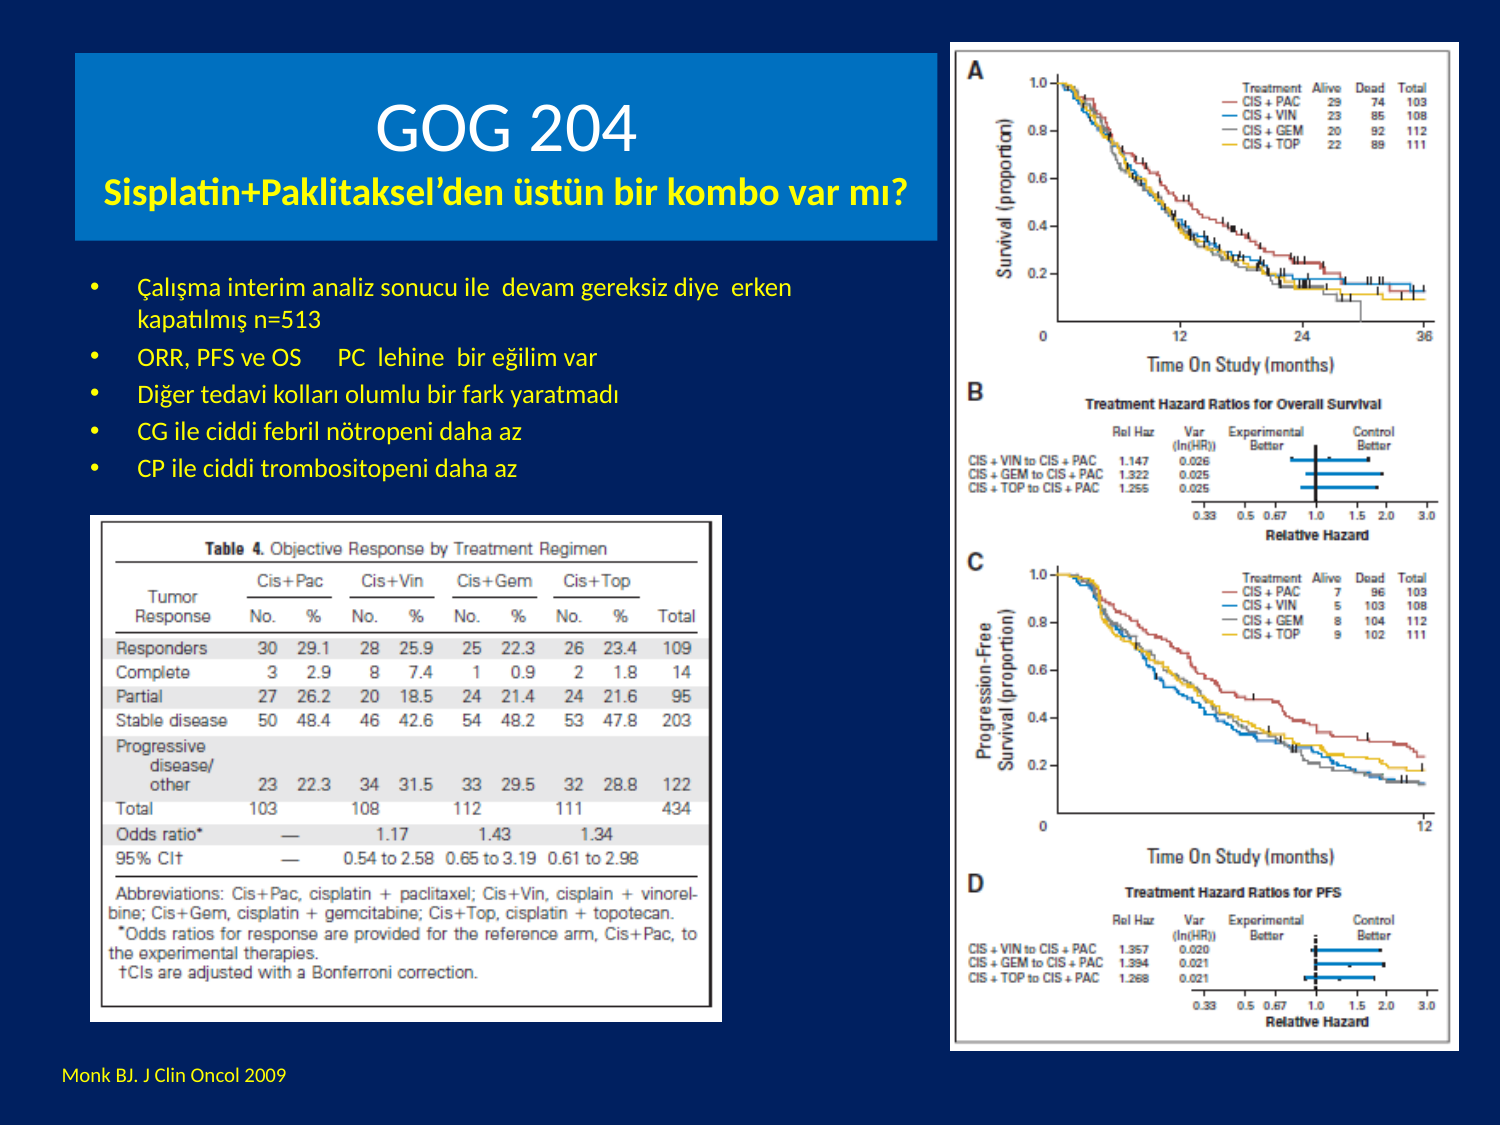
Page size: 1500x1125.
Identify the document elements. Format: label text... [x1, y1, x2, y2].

text_box Monk BJ. J Clin Oncol 2009 [46, 1054, 422, 1095]
picture [90, 514, 722, 1022]
list Çalışma interim analiz sonucu ile devam gereksiz diye erken kapatılmış n=513 ORR, PFS ve OS PC lehine bir eğilim var Diğer tedavi kolları olumlu bir fark yaratmadı CG ile ciddi febril nötropeni daha az CP ile ciddi trombositopeni daha az [75, 262, 892, 493]
picture [950, 42, 1459, 1051]
title GOG 204 Sisplatin+Paklitaksel’den üstün bir kombo var mı? [75, 53, 938, 241]
